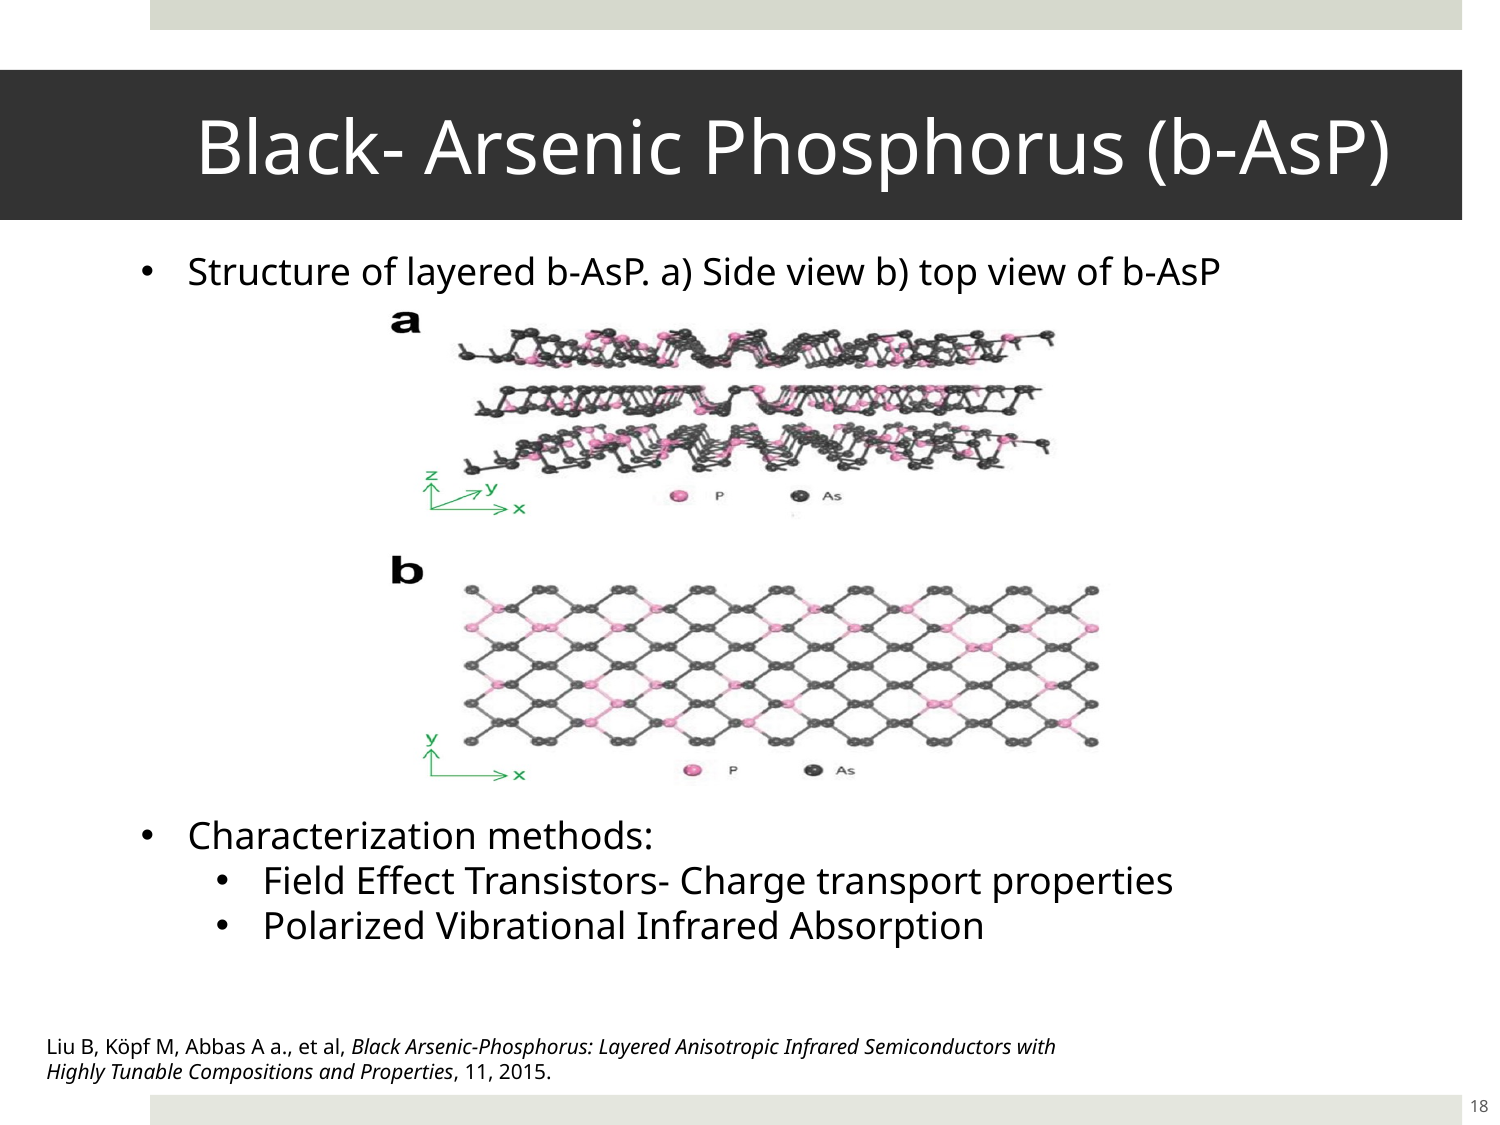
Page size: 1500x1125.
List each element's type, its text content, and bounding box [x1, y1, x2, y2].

text_box Liu B, Köpf M, Abbas A a., et al, Black Arsenic-Phosphorus: Layered Anisotropic Infrared Semiconductors with Highly Tunable Compositions and Properties, 11, 2015. [31, 1026, 1083, 1125]
text_box Characterization methods: Field Effect Transistors- Charge transport properties Polarized Vibrational Infrared Absorption [126, 804, 1335, 1044]
title Black- Arsenic Phosphorus (b-AsP) [0, 69, 1463, 220]
slide_number 18 [1441, 1077, 1500, 1125]
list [374, 300, 1154, 787]
text_box Structure of layered b-AsP. a) Side view b) top view of b-AsP [126, 240, 1311, 301]
